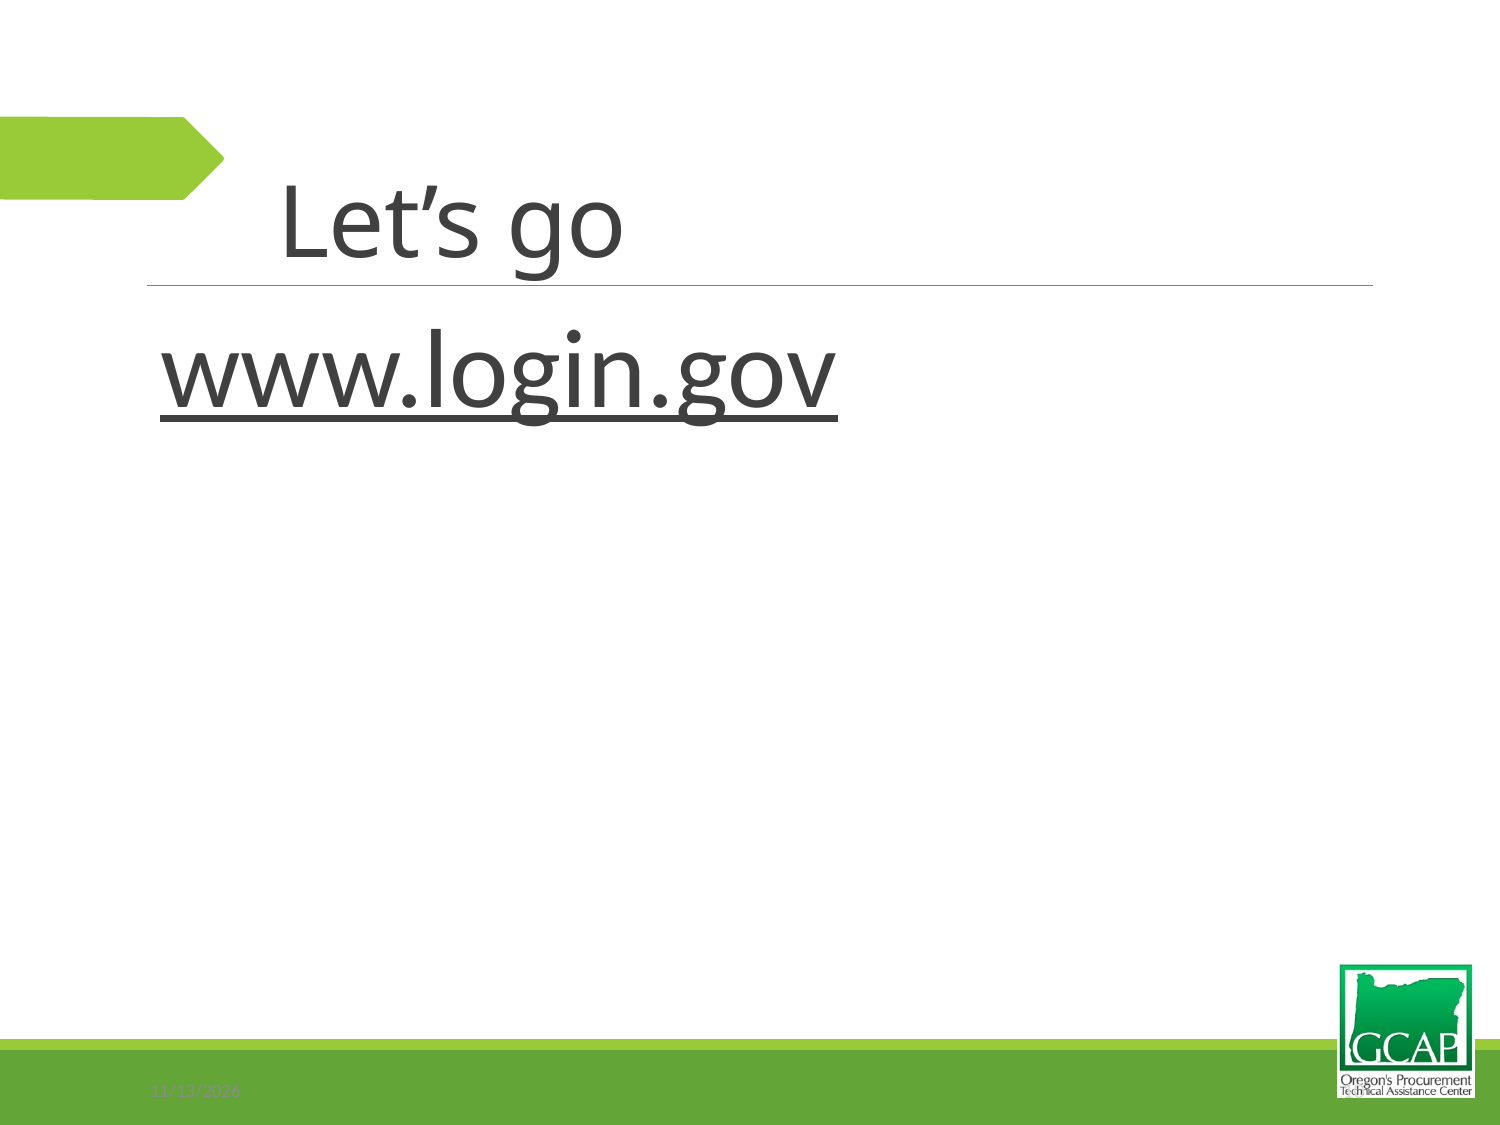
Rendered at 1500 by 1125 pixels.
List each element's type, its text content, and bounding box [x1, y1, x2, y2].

slide_number 10 [1218, 1059, 1380, 1120]
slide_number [135, 1059, 440, 1120]
picture [1337, 962, 1475, 1098]
list www.login.gov [135, 302, 1373, 963]
title Let’s go [262, 47, 1373, 285]
